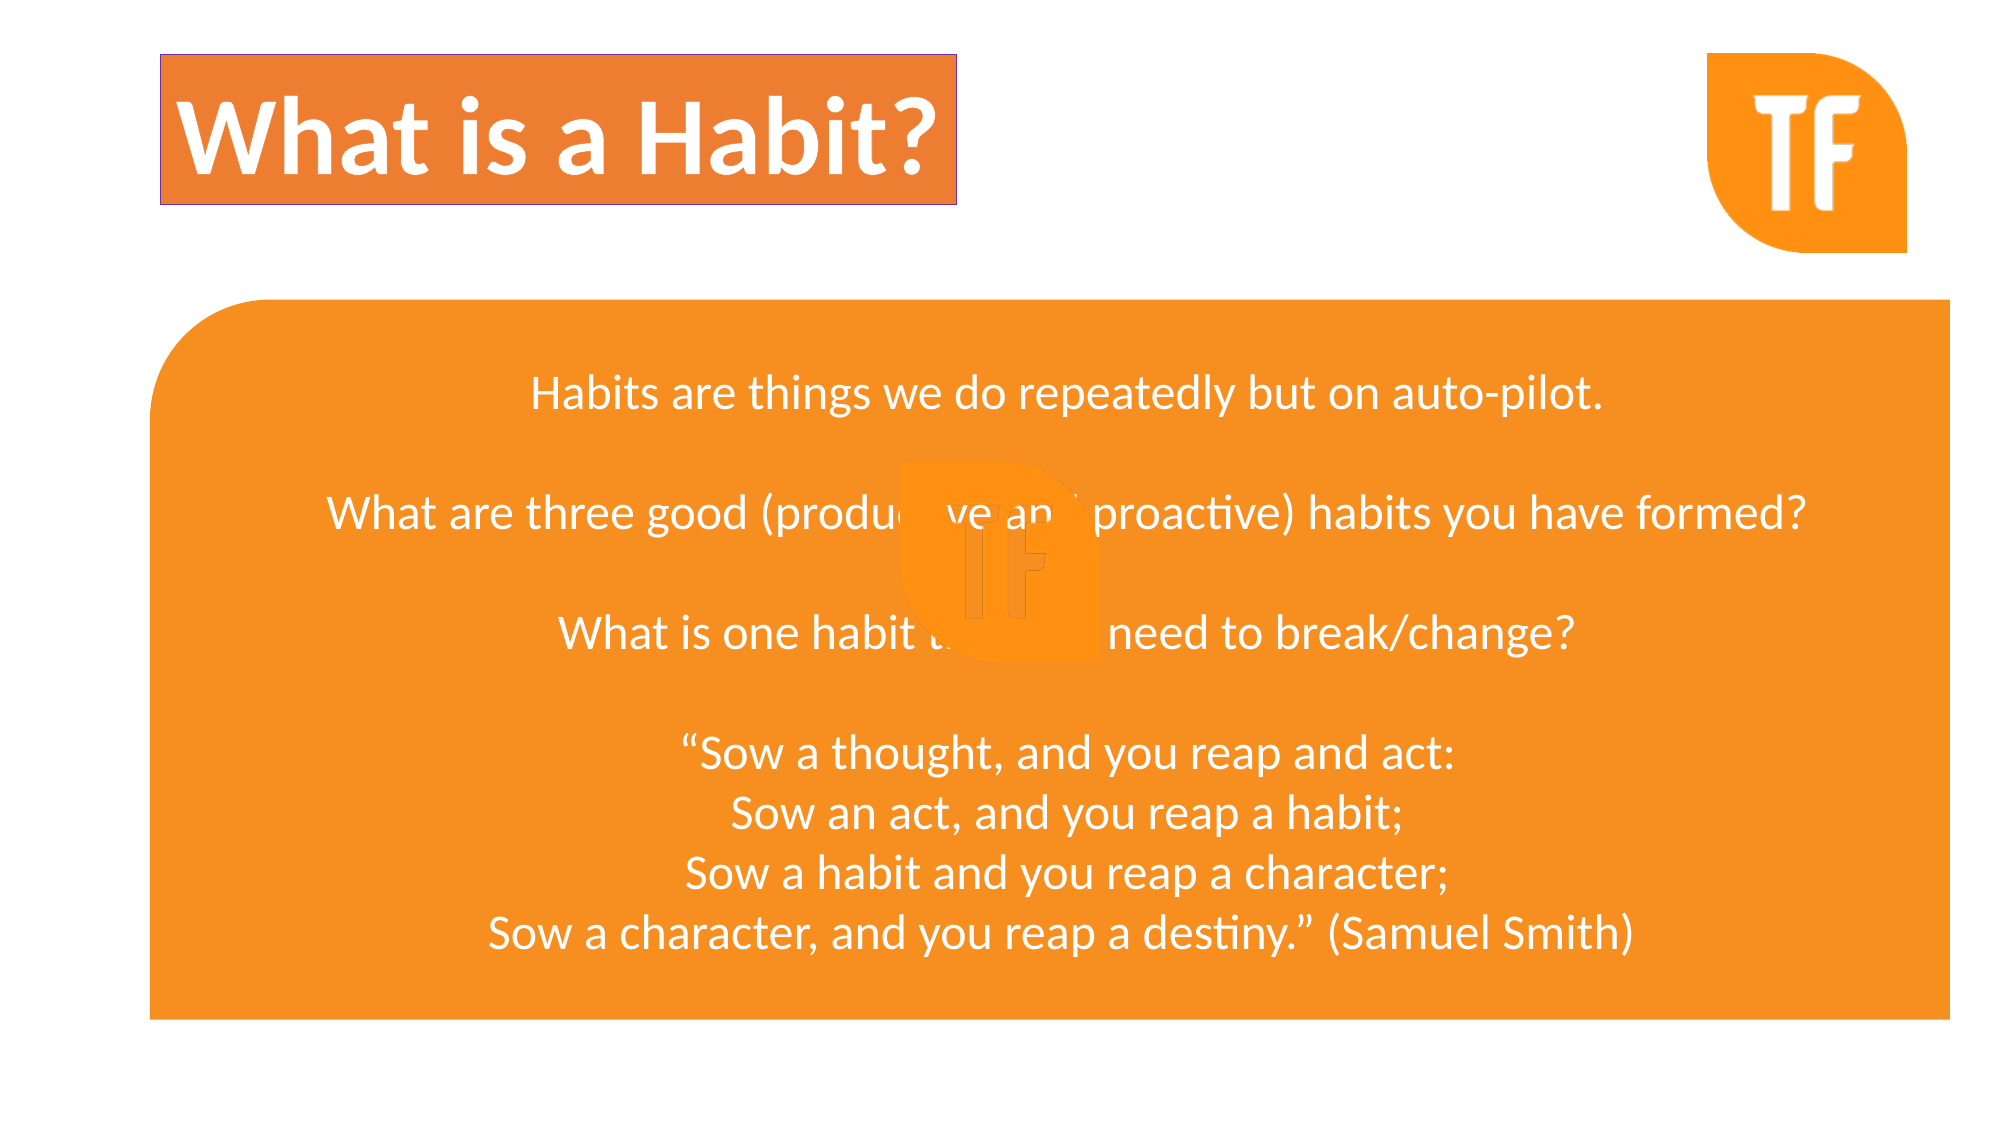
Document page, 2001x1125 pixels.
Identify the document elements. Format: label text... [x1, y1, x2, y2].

text_box What is a Habit? [160, 54, 957, 205]
text_box [325, 224, 1296, 409]
text_box Habits are things we do repeatedly but on auto-pilot. What are three good (productive and proactive) habits you have formed? What is one habit that you need to break/change? “Sow a thought, and you reap and act: Sow an act, and you reap a habit; Sow a habit and you reap a character; Sow a character, and you reap a destiny.” (Samuel Smith) [149, 299, 1951, 1021]
picture [1707, 53, 1907, 253]
picture [900, 462, 1100, 662]
